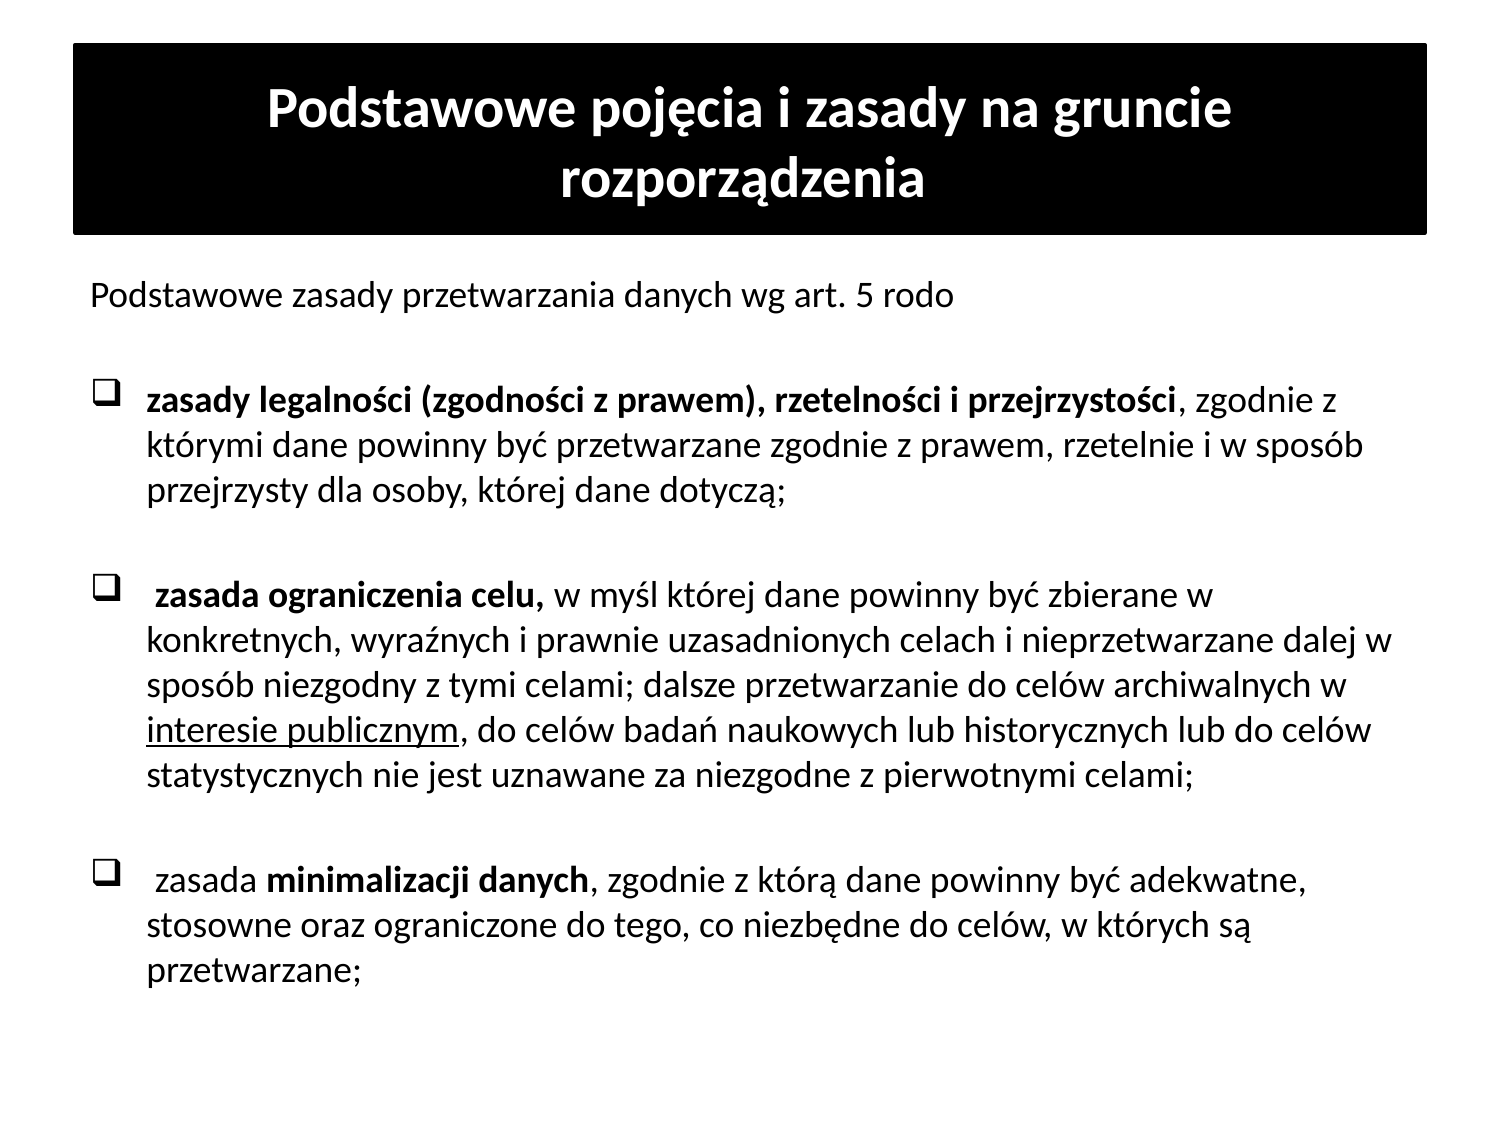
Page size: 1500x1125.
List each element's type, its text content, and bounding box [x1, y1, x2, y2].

list Podstawowe zasady przetwarzania danych wg art. 5 rodo zasady legalności (zgodności z prawem), rzetelności i przejrzystości, zgodnie z którymi dane powinny być przetwarzane zgodnie z prawem, rzetelnie i w sposób przejrzysty dla osoby, której dane dotyczą; zasada ograniczenia celu, w myśl której dane powinny być zbierane w konkretnych, wyraźnych i prawnie uzasadnionych celach i nieprzetwarzane dalej w sposób niezgodny z tymi celami; dalsze przetwarzanie do celów archiwalnych w interesie publicznym, do celów badań naukowych lub historycznych lub do celów statystycznych nie jest uznawane za niezgodne z pierwotnymi celami; zasada minimalizacji danych, zgodnie z którą dane powinny być adekwatne, stosowne oraz ograniczone do tego, co niezbędne do celów, w których są przetwarzane; [75, 262, 1425, 1071]
title Podstawowe pojęcia i zasady na gruncie rozporządzenia [73, 43, 1427, 235]
